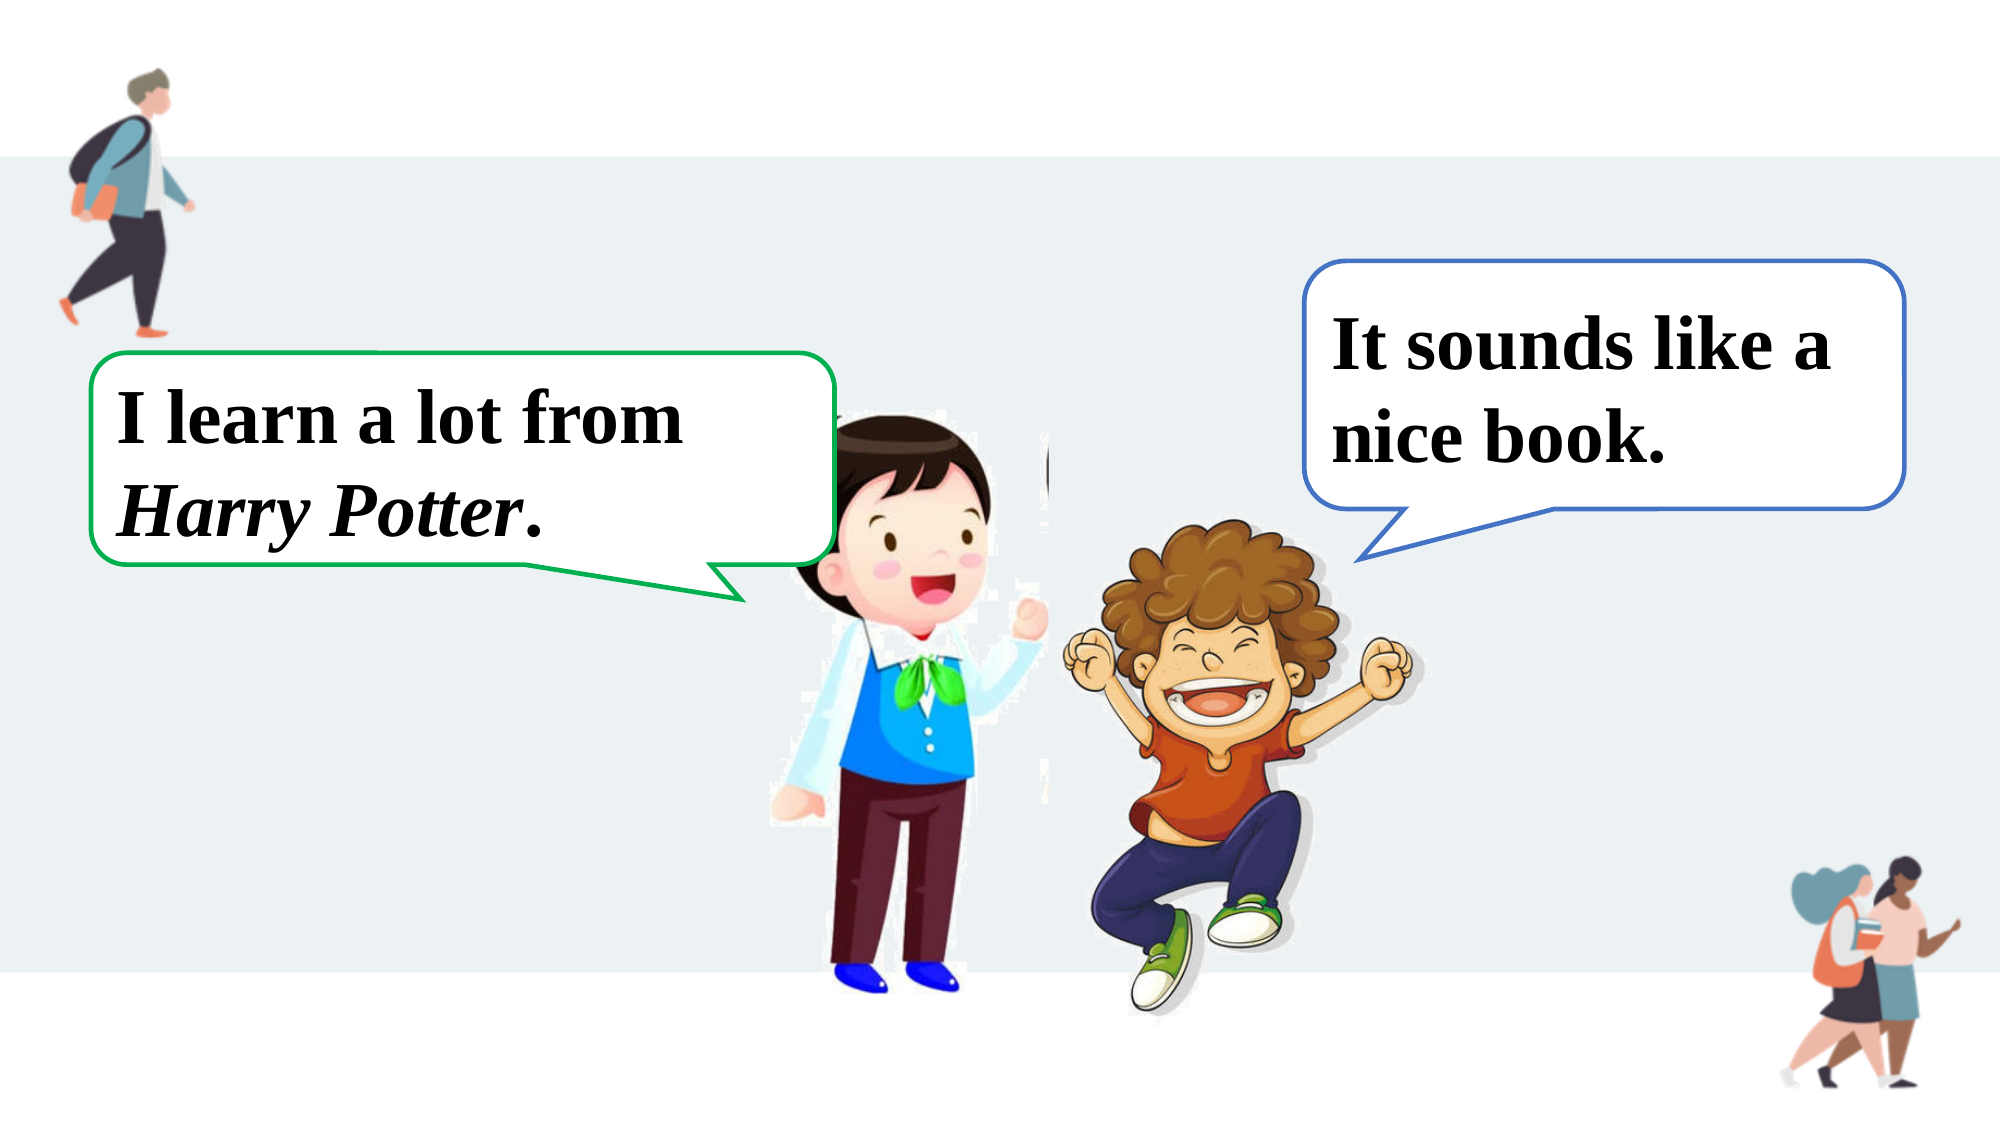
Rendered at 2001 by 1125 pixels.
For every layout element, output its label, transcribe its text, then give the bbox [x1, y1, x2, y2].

text_box I learn a lot from Harry Potter. [89, 351, 744, 601]
picture [0, 0, 2001, 1125]
text_box It sounds like a nice book. [1303, 259, 1906, 520]
